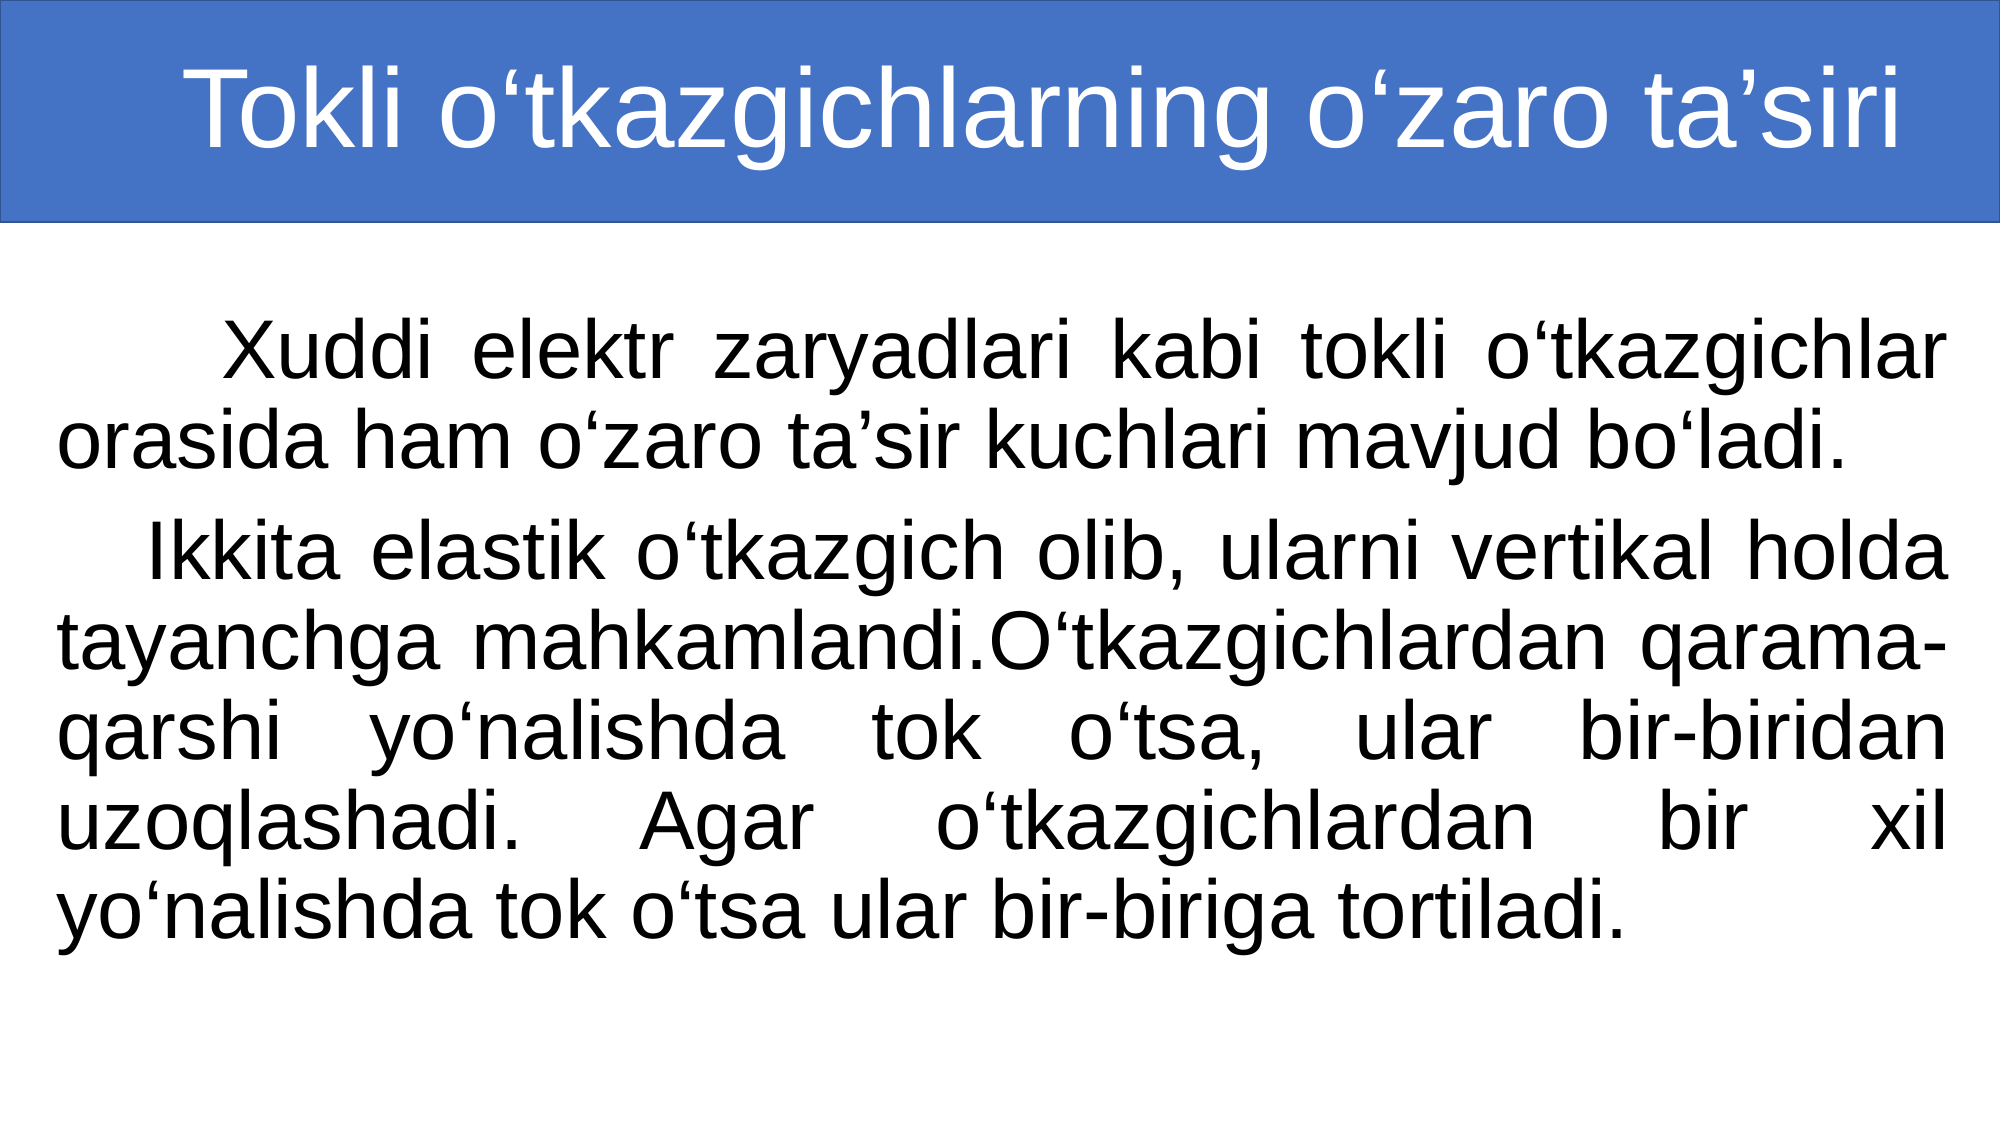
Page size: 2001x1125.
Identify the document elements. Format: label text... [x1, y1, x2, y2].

list Xuddi elektr zaryadlari kabi tokli o‘tkazgichlar orasida ham o‘zaro ta’sir kuchlari mavjud bo‘ladi. Ikkita elastik o‘tkazgich olib, ularni vertikal holda tayanchga mahkamlandi.O‘tkazgichlardan qarama-qarshi yo‘nalishda tok o‘tsa, ular bir-biridan uzoqlashadi. Agar o‘tkazgichlardan bir xil yo‘nalishda tok o‘tsa ular bir-biriga tortiladi. [41, 299, 1966, 1044]
title Tokli o‘tkazgichlarning o‘zaro ta’siri [0, 0, 2000, 223]
